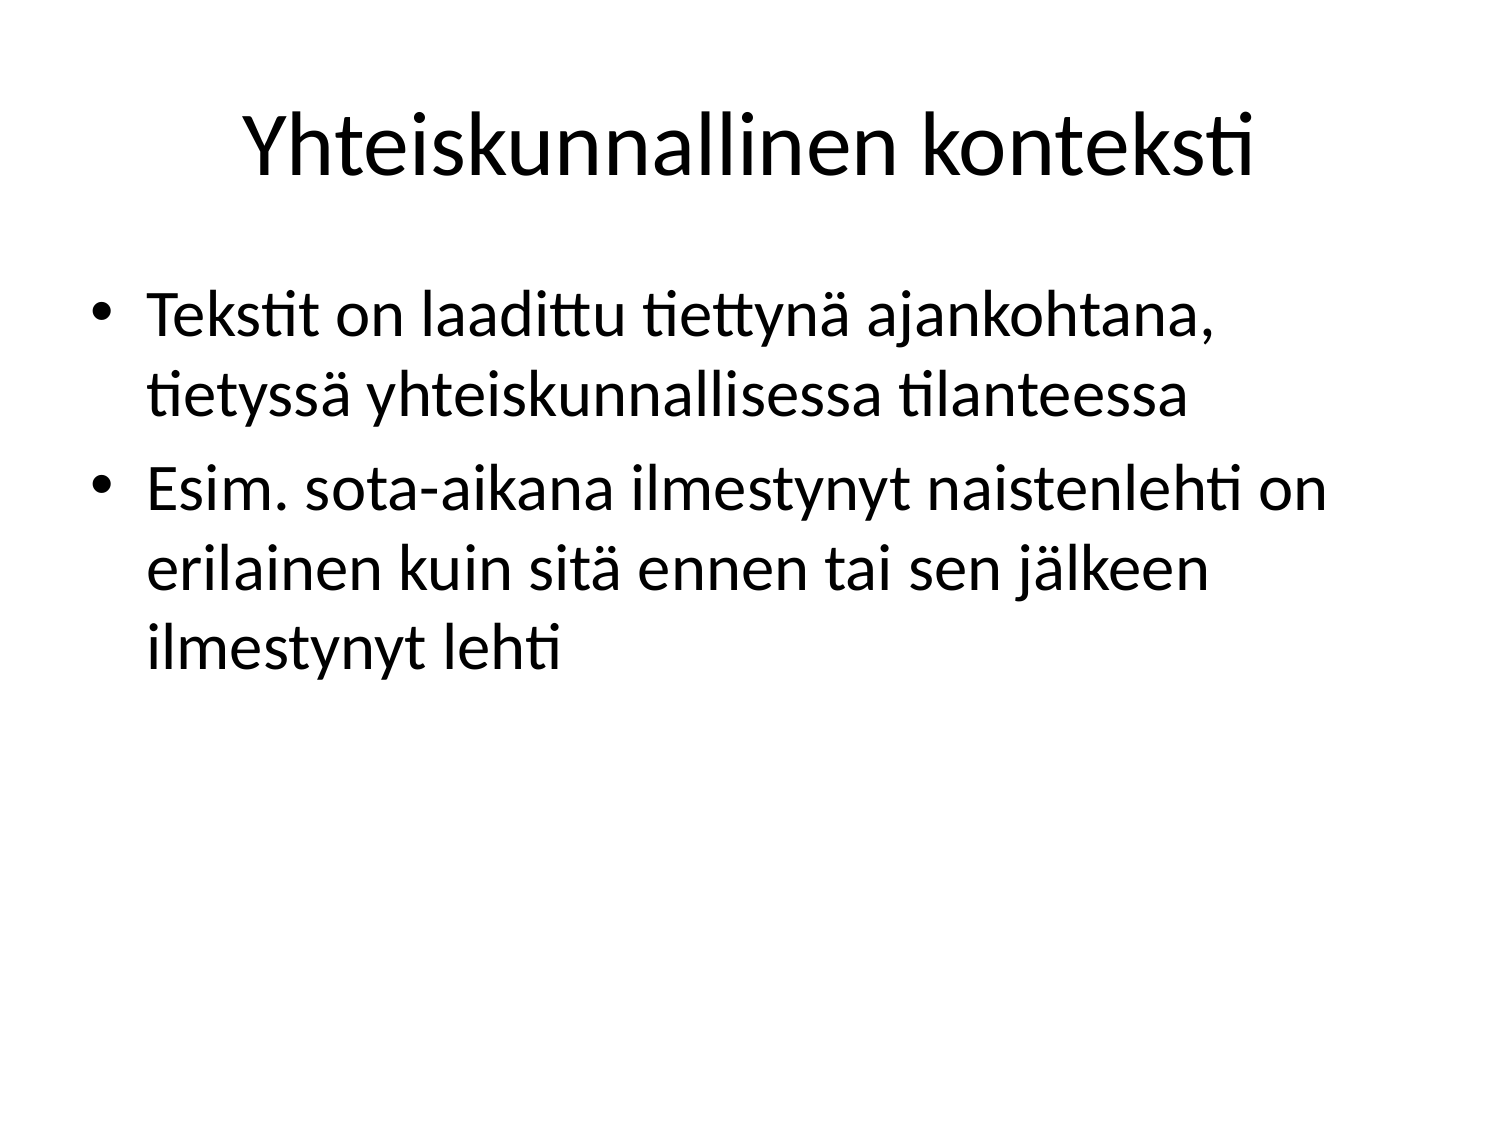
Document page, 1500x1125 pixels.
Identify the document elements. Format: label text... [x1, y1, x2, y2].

list Tekstit on laadittu tiettynä ajankohtana, tietyssä yhteiskunnallisessa tilanteessa Esim. sota-aikana ilmestynyt naistenlehti on erilainen kuin sitä ennen tai sen jälkeen ilmestynyt lehti [75, 262, 1425, 1005]
title Yhteiskunnallinen konteksti [75, 45, 1425, 233]
